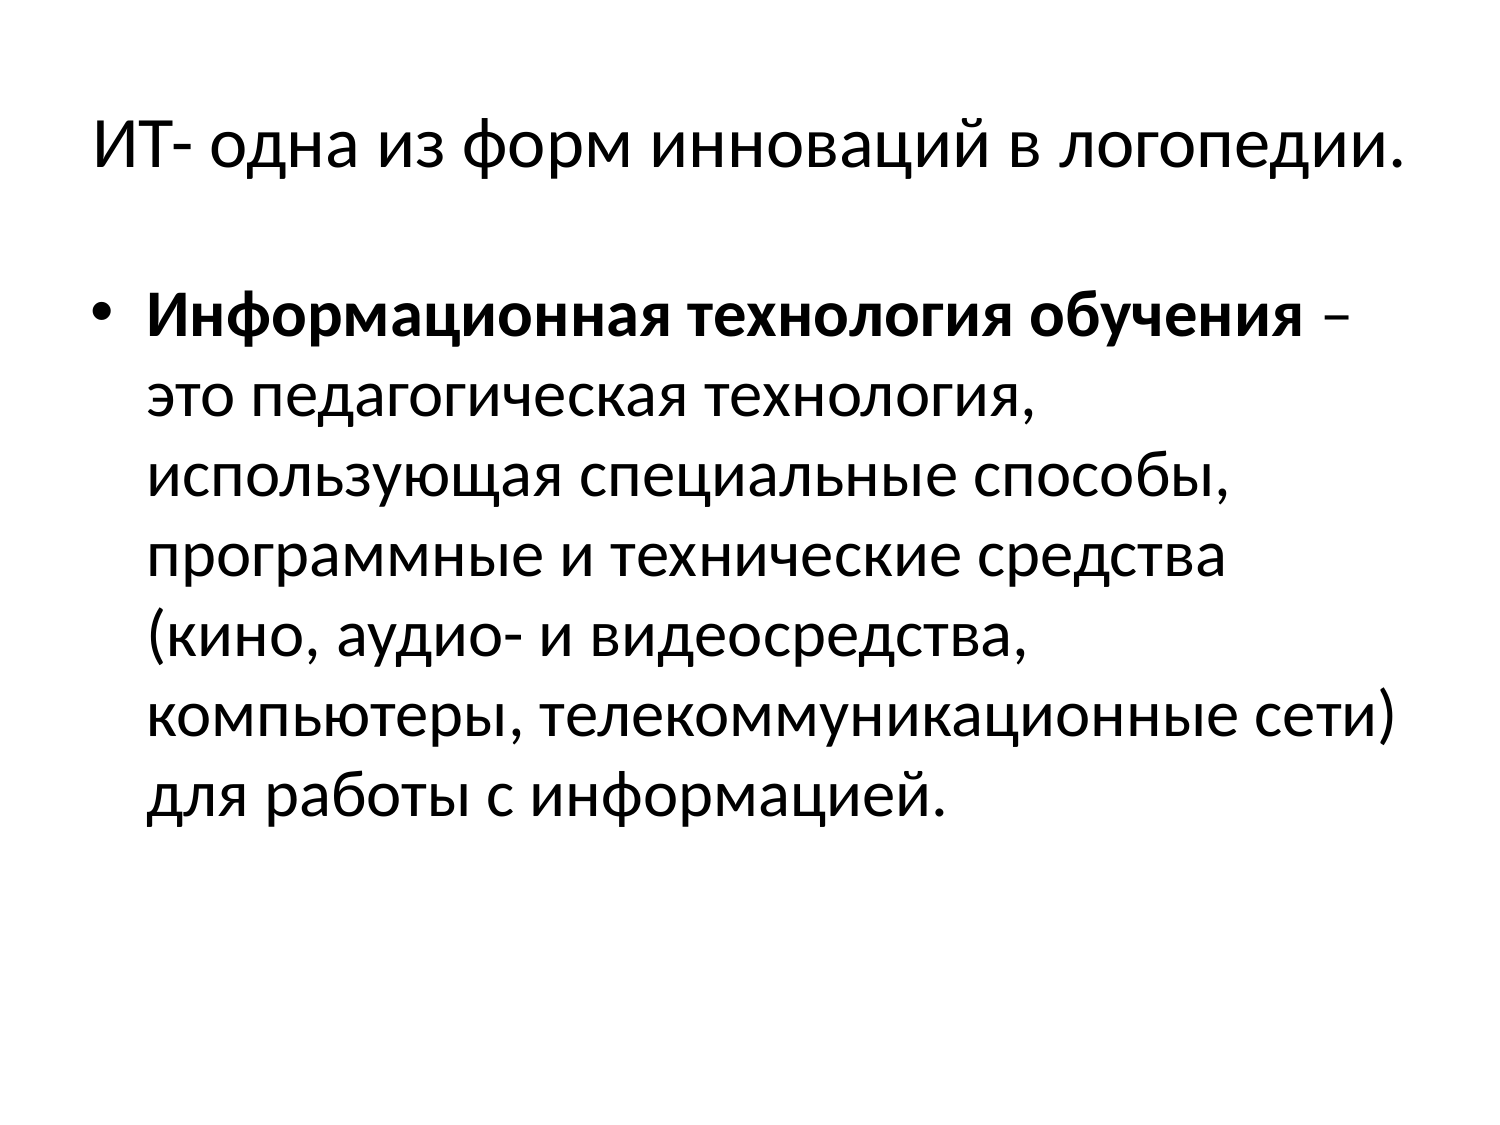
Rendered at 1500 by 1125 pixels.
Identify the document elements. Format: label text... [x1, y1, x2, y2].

list Информационная технология обучения – это педагогическая технология, использующая специальные способы, программные и технические средства (кино, аудио- и видеосредства, компьютеры, телекоммуникационные сети) для работы с информацией. [75, 262, 1425, 1005]
title ИТ- одна из форм инноваций в логопедии. [75, 45, 1425, 233]
